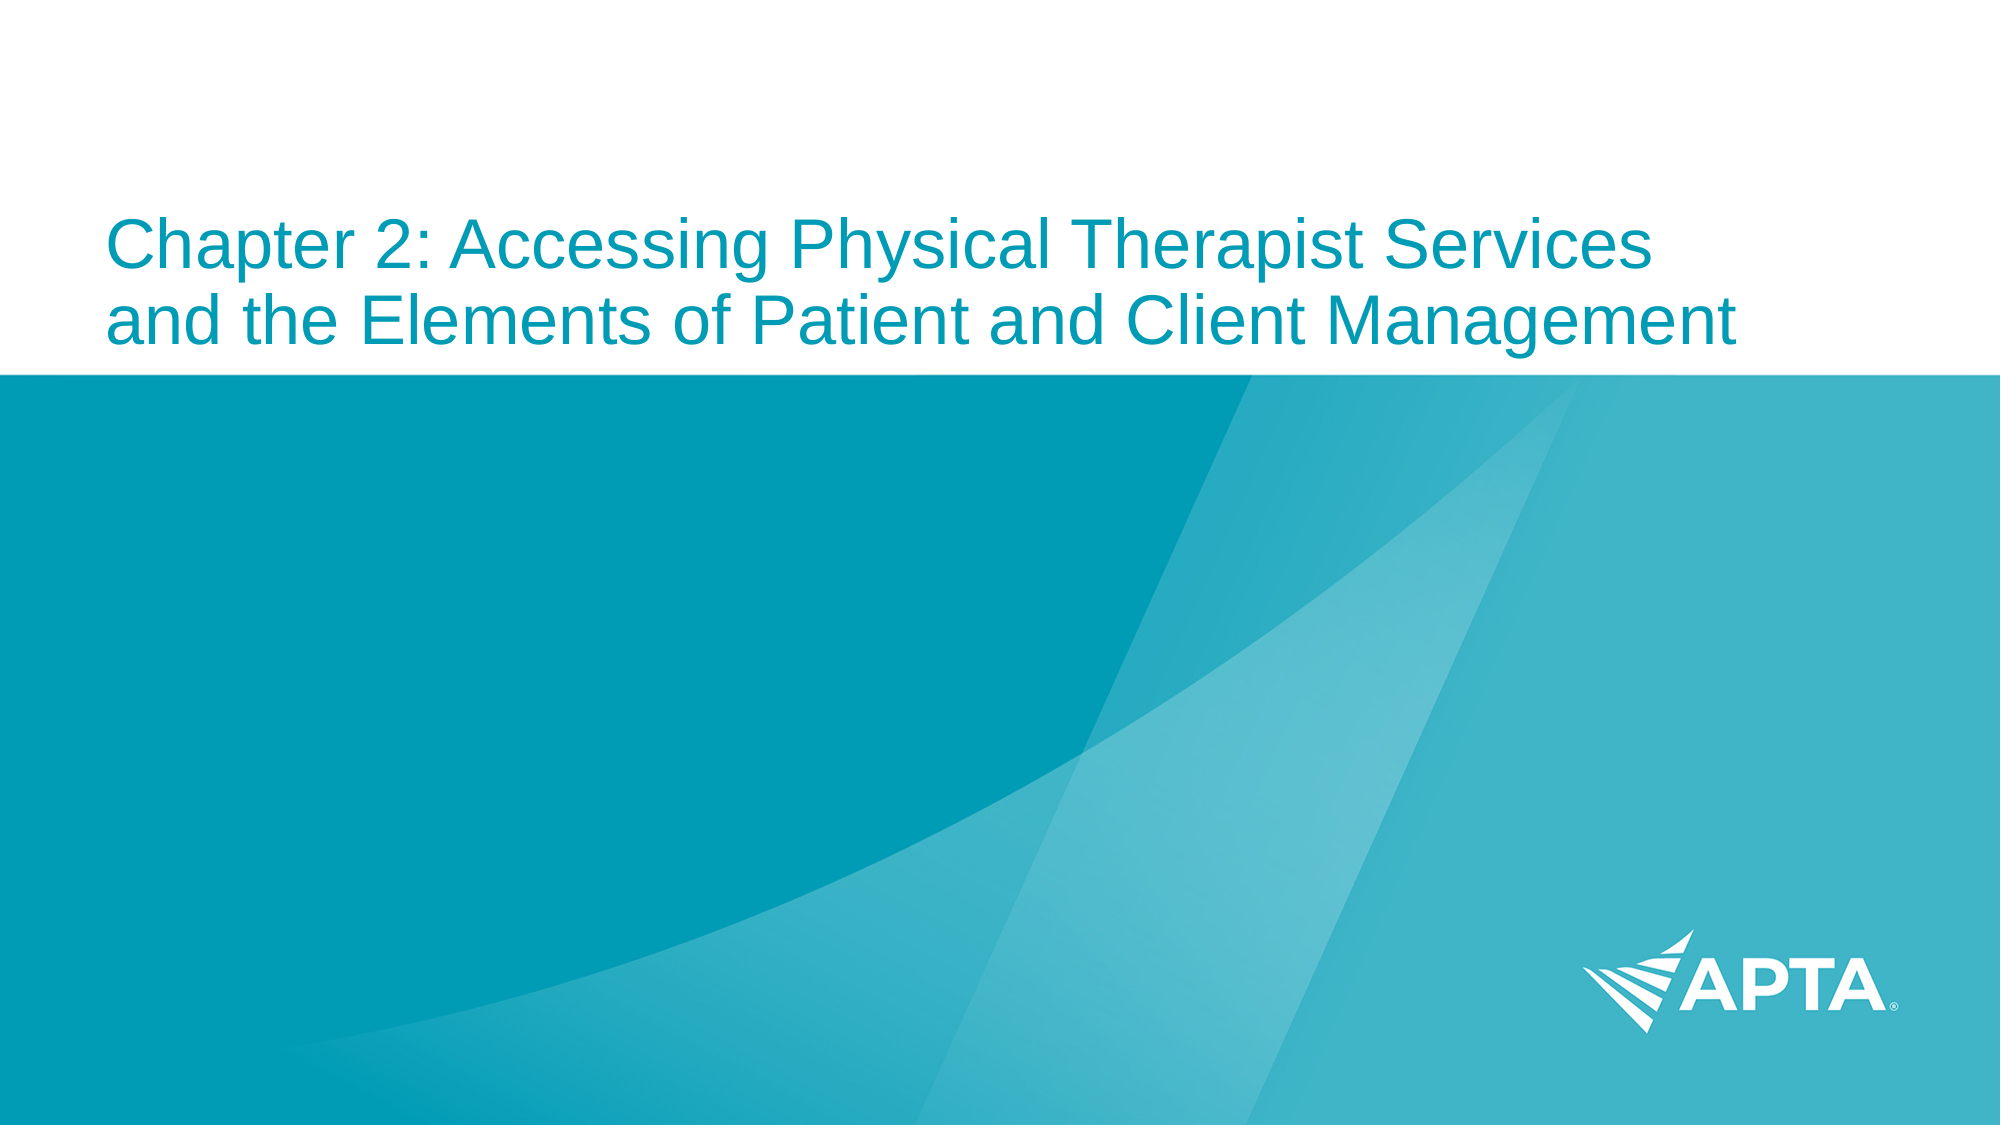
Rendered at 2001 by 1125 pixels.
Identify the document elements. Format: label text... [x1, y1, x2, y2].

title Chapter 2: Accessing Physical Therapist Services and the Elements of Patient and Client Management [105, 135, 1755, 360]
picture [0, 0, 2000, 1125]
